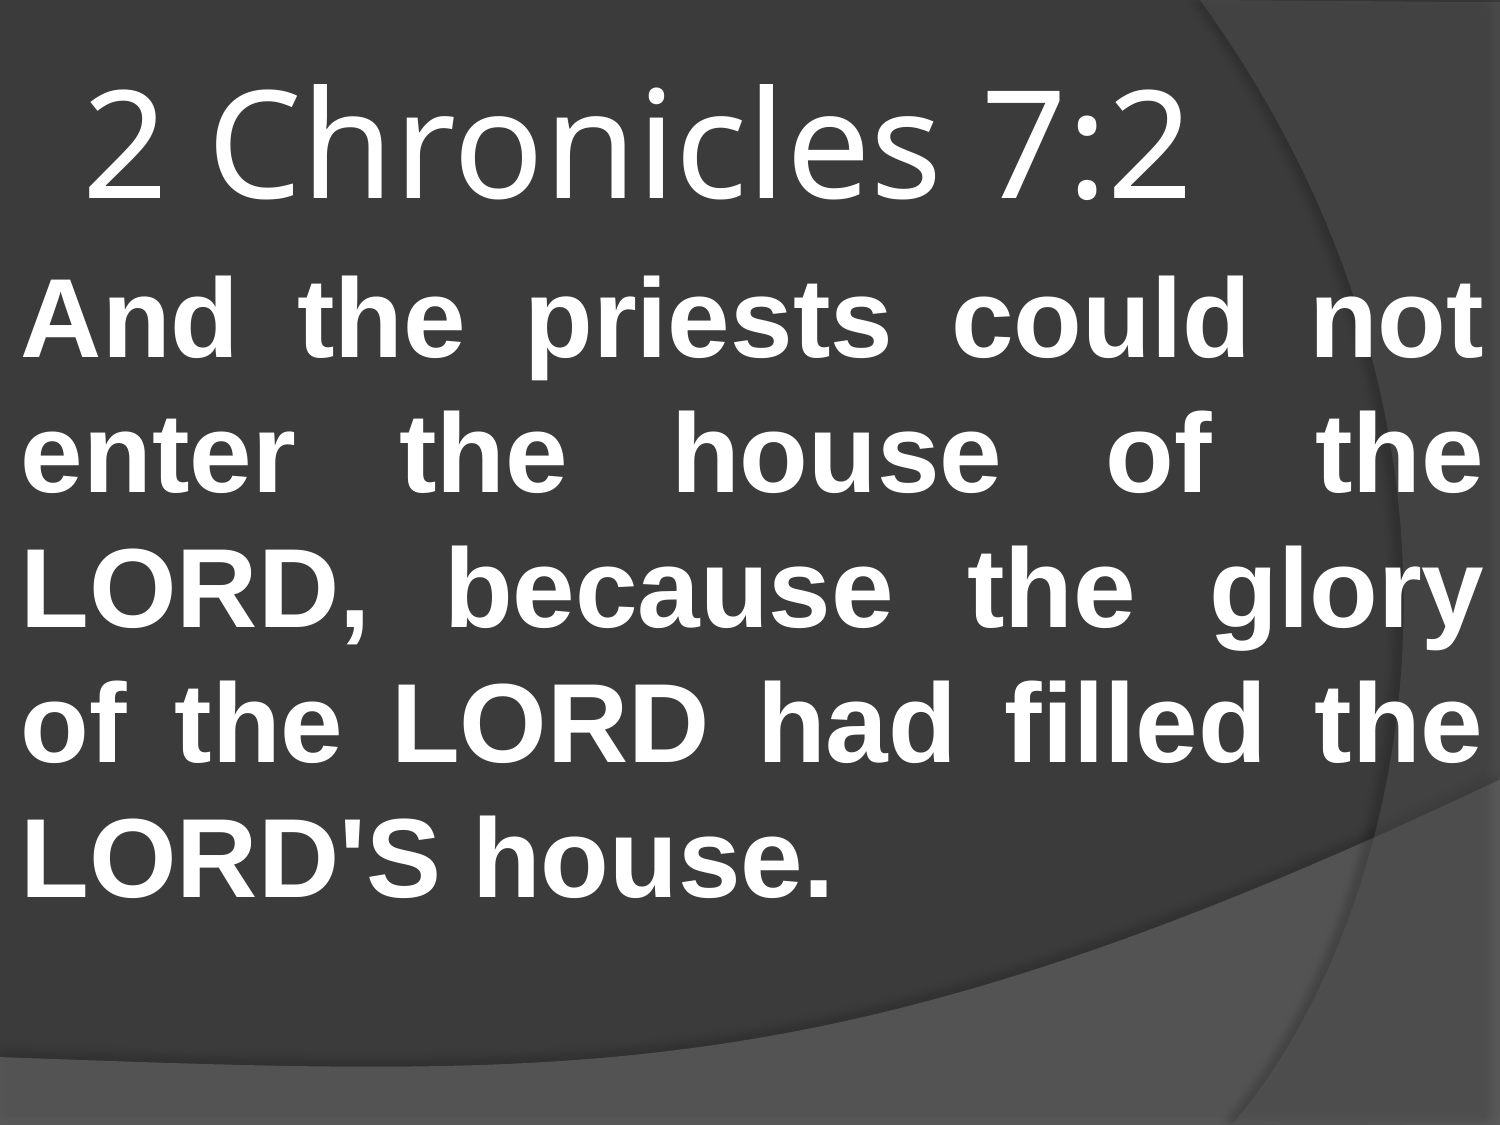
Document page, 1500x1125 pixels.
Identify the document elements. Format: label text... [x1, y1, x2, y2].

list And the priests could not enter the house of the LORD, because the glory of the LORD had filled the LORD'S house. [0, 237, 1500, 1125]
title 2 Chronicles 7:2 [75, 45, 1300, 233]
